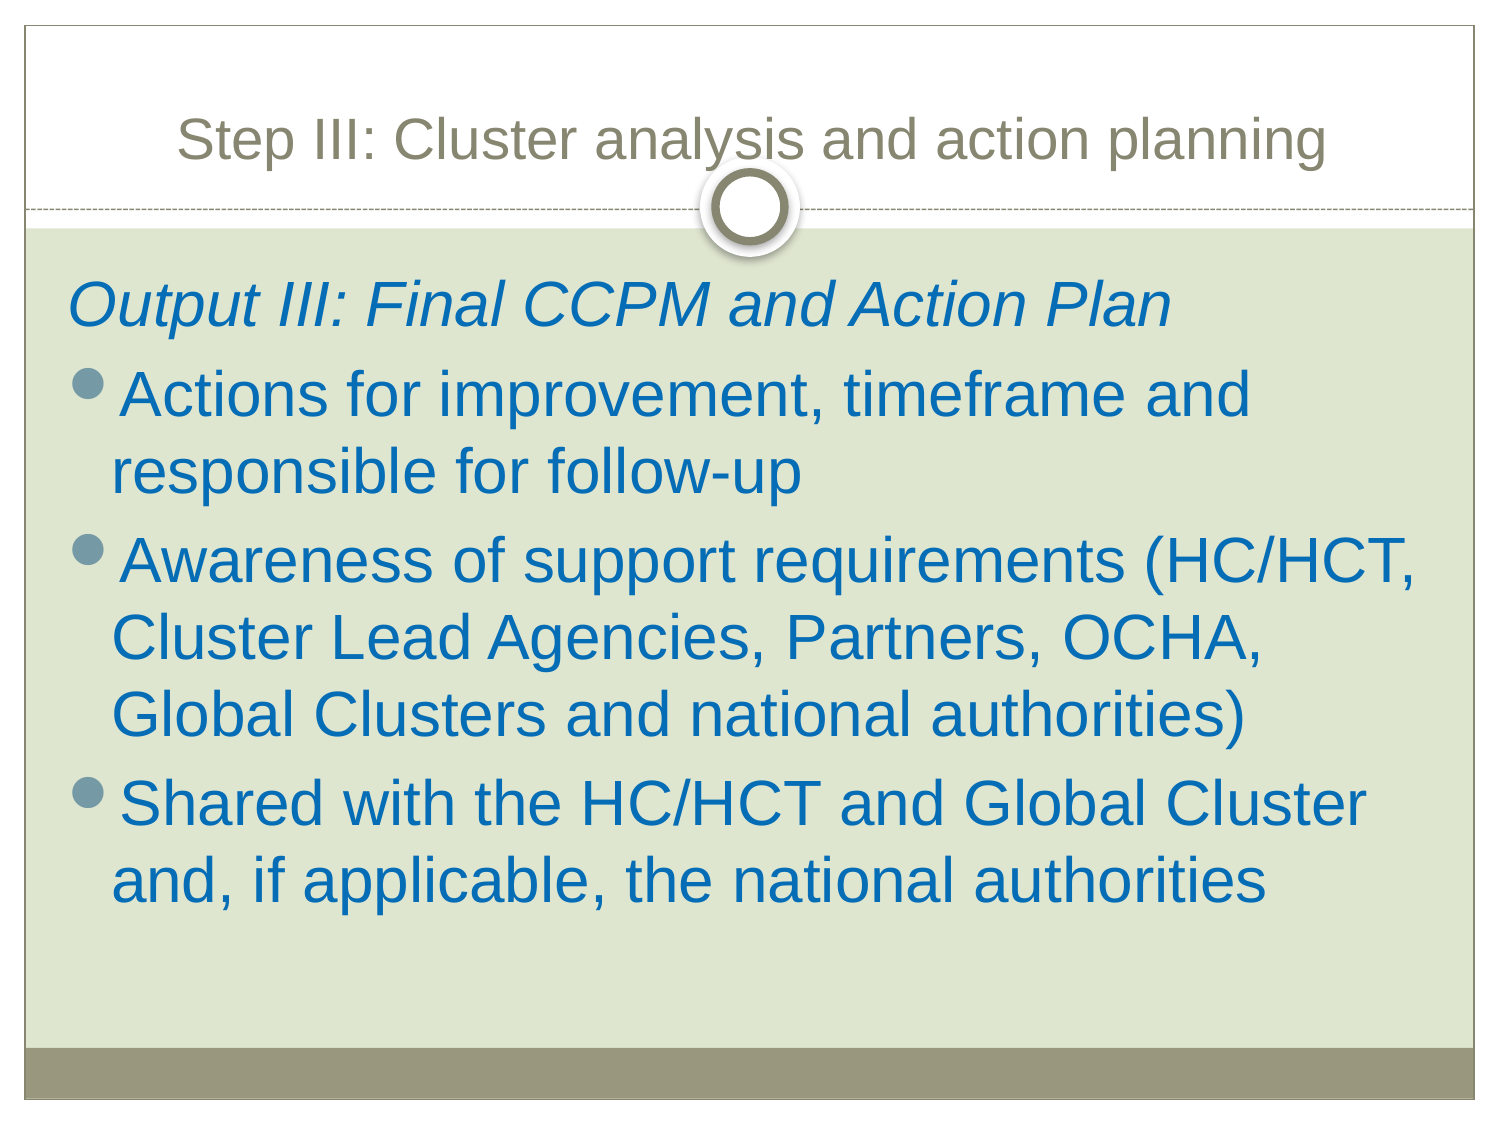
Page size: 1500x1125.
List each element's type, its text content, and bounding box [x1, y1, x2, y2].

list Output III: Final CCPM and Action Plan Actions for improvement, timeframe and responsible for follow-up Awareness of support requirements (HC/HCT, Cluster Lead Agencies, Partners, OCHA, Global Clusters and national authorities) Shared with the HC/HCT and Global Cluster and, if applicable, the national authorities [53, 255, 1449, 1006]
title Step III: Cluster analysis and action planning [53, 54, 1454, 179]
